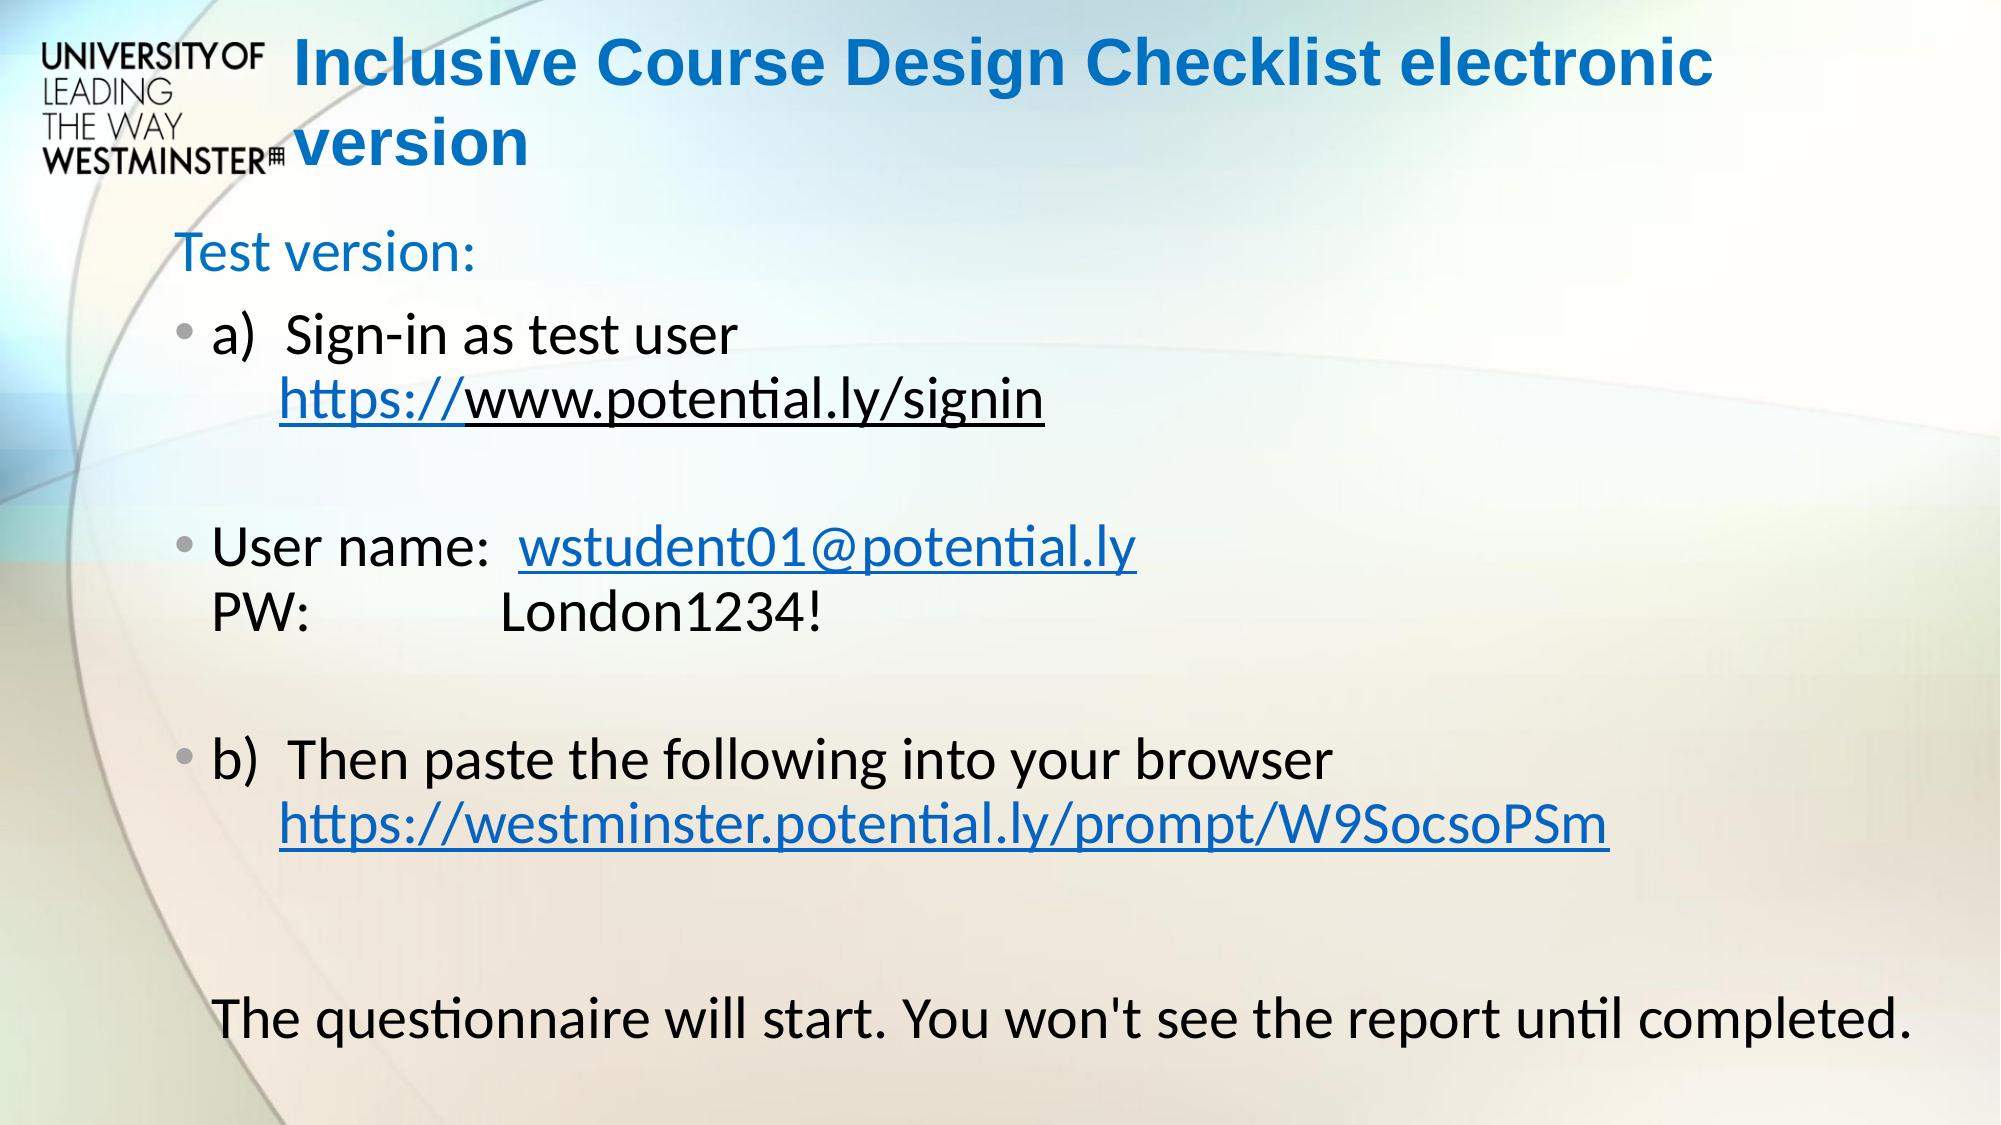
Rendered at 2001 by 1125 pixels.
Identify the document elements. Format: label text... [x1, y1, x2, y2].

picture [0, 0, 2001, 1125]
title Inclusive Course Design Checklist electronic version [278, 18, 1922, 169]
list Test version: a) Sign-in as test user https://www.potential.ly/signin User name: wstudent01@potential.ly PW: London1234! b) Then paste the following into your browser https://westminster.potential.ly/prompt/W9SocsoPSm The questionnaire will start. You won't see the report until completed. [159, 211, 1943, 1097]
